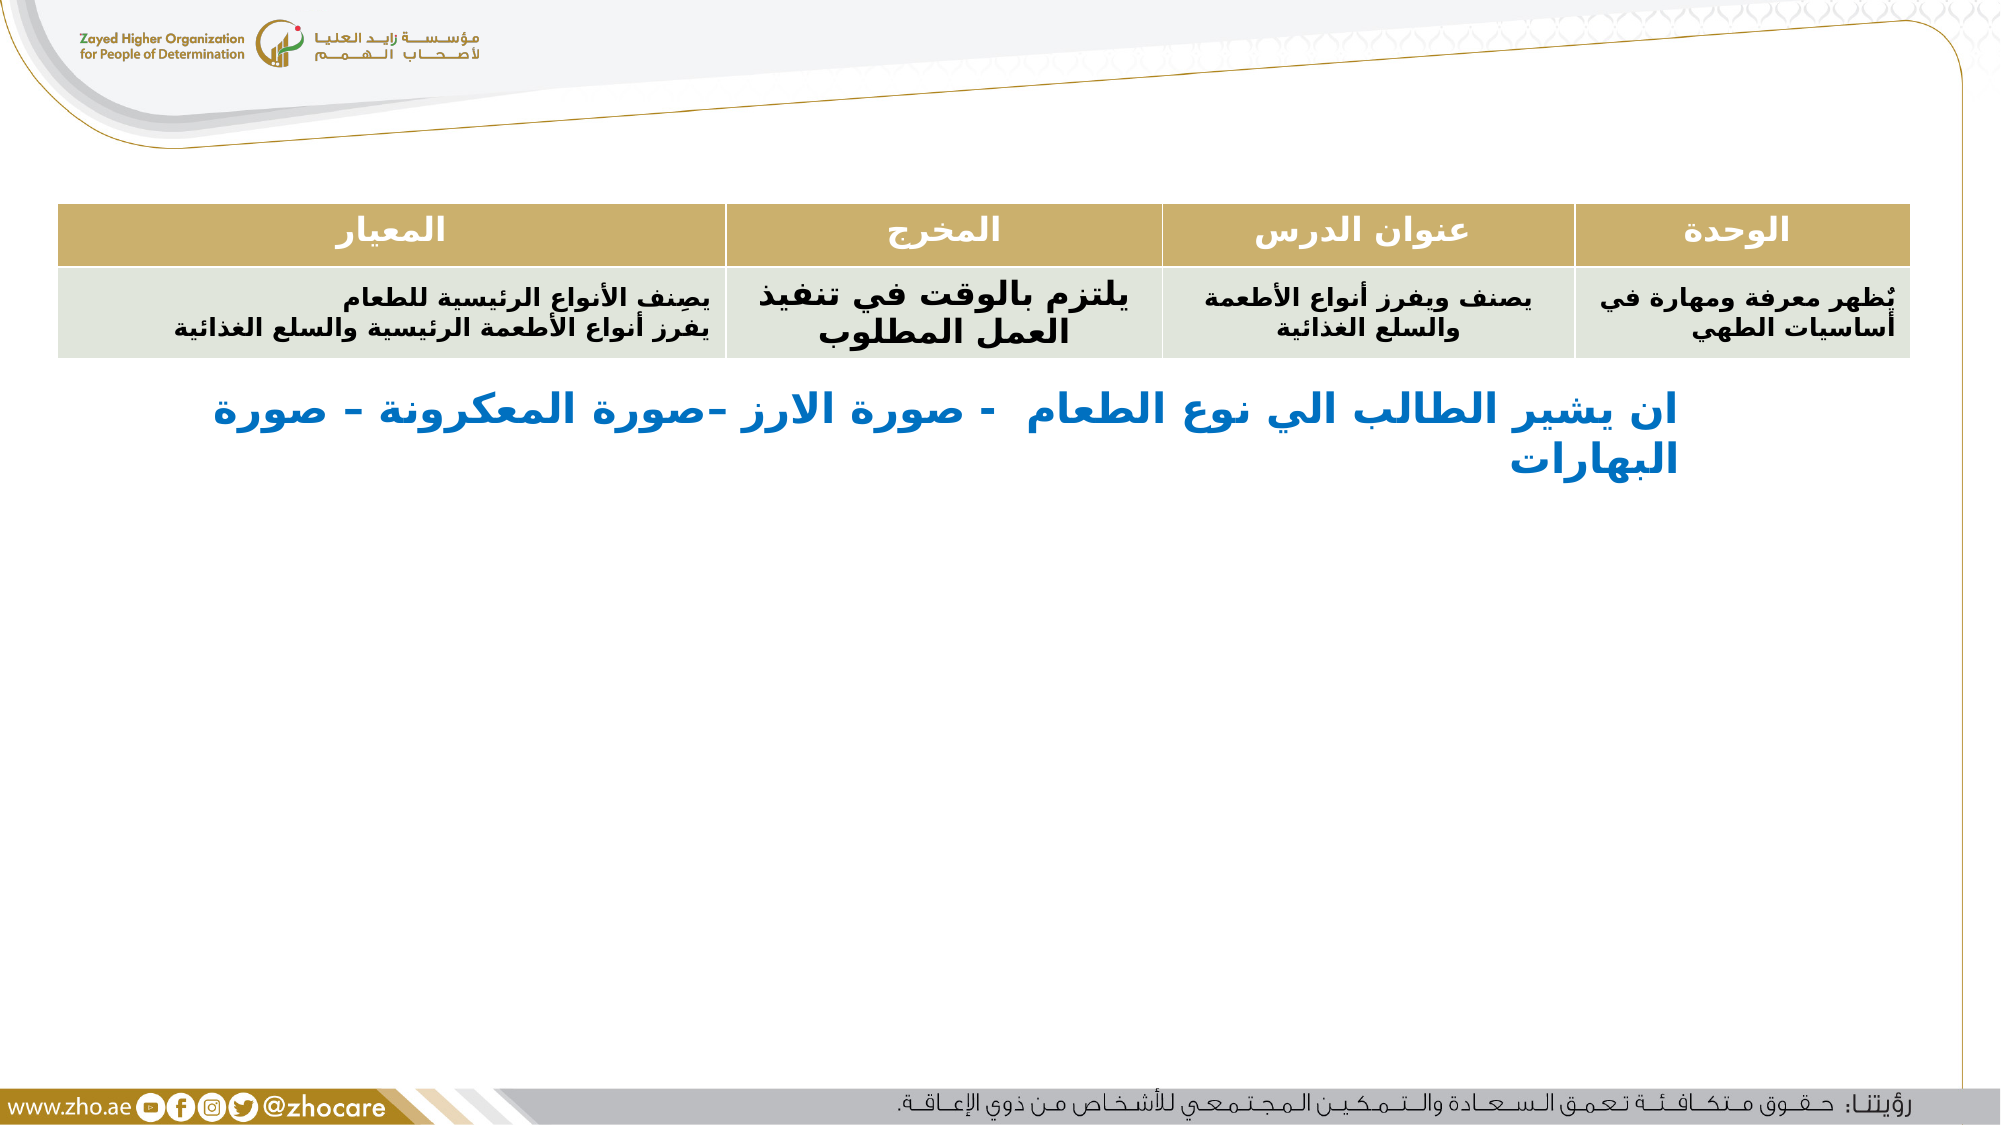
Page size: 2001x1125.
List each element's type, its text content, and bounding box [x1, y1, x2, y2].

table_cell يصِنف الأنواع الرئيسية للطعام يفرز أنواع الأطعمة الرئيسية والسلع الغذائية [58, 268, 725, 358]
table_cell يٌظهر معرفة ومهارة في أساسيات الطهي [1576, 268, 1910, 358]
picture [0, 0, 2001, 1125]
table_header المعيار [58, 204, 725, 266]
table_header الوحدة [1576, 204, 1910, 266]
text_box ان يشير الطالب الي نوع الطعام - صورة الارز –صورة المعكرونة – صورة البهارات [147, 374, 1695, 489]
table_header المخرج [727, 204, 1162, 266]
table_header عنوان الدرس [1163, 204, 1574, 266]
table_cell يلتزم بالوقت في تنفيذ العمل المطلوب [727, 268, 1162, 358]
table_cell يصنف ويفرز أنواع الأطعمة والسلع الغذائية [1163, 268, 1574, 358]
